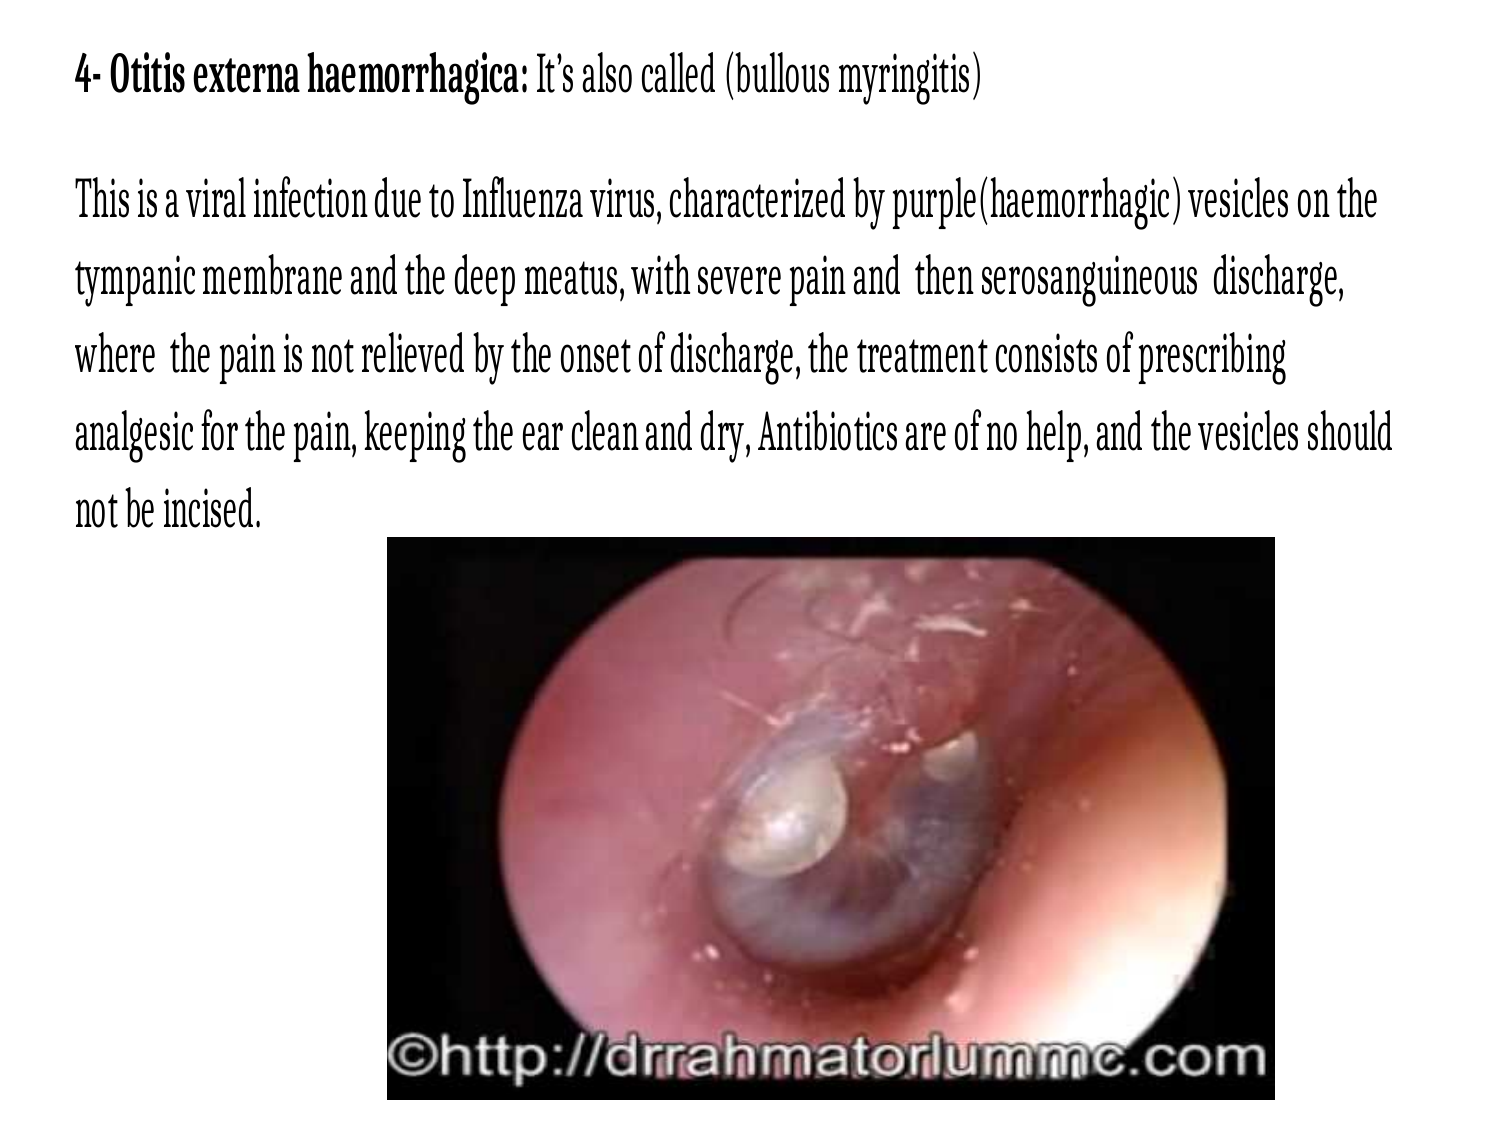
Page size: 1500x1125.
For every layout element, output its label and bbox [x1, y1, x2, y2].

picture [74, 37, 1401, 1101]
